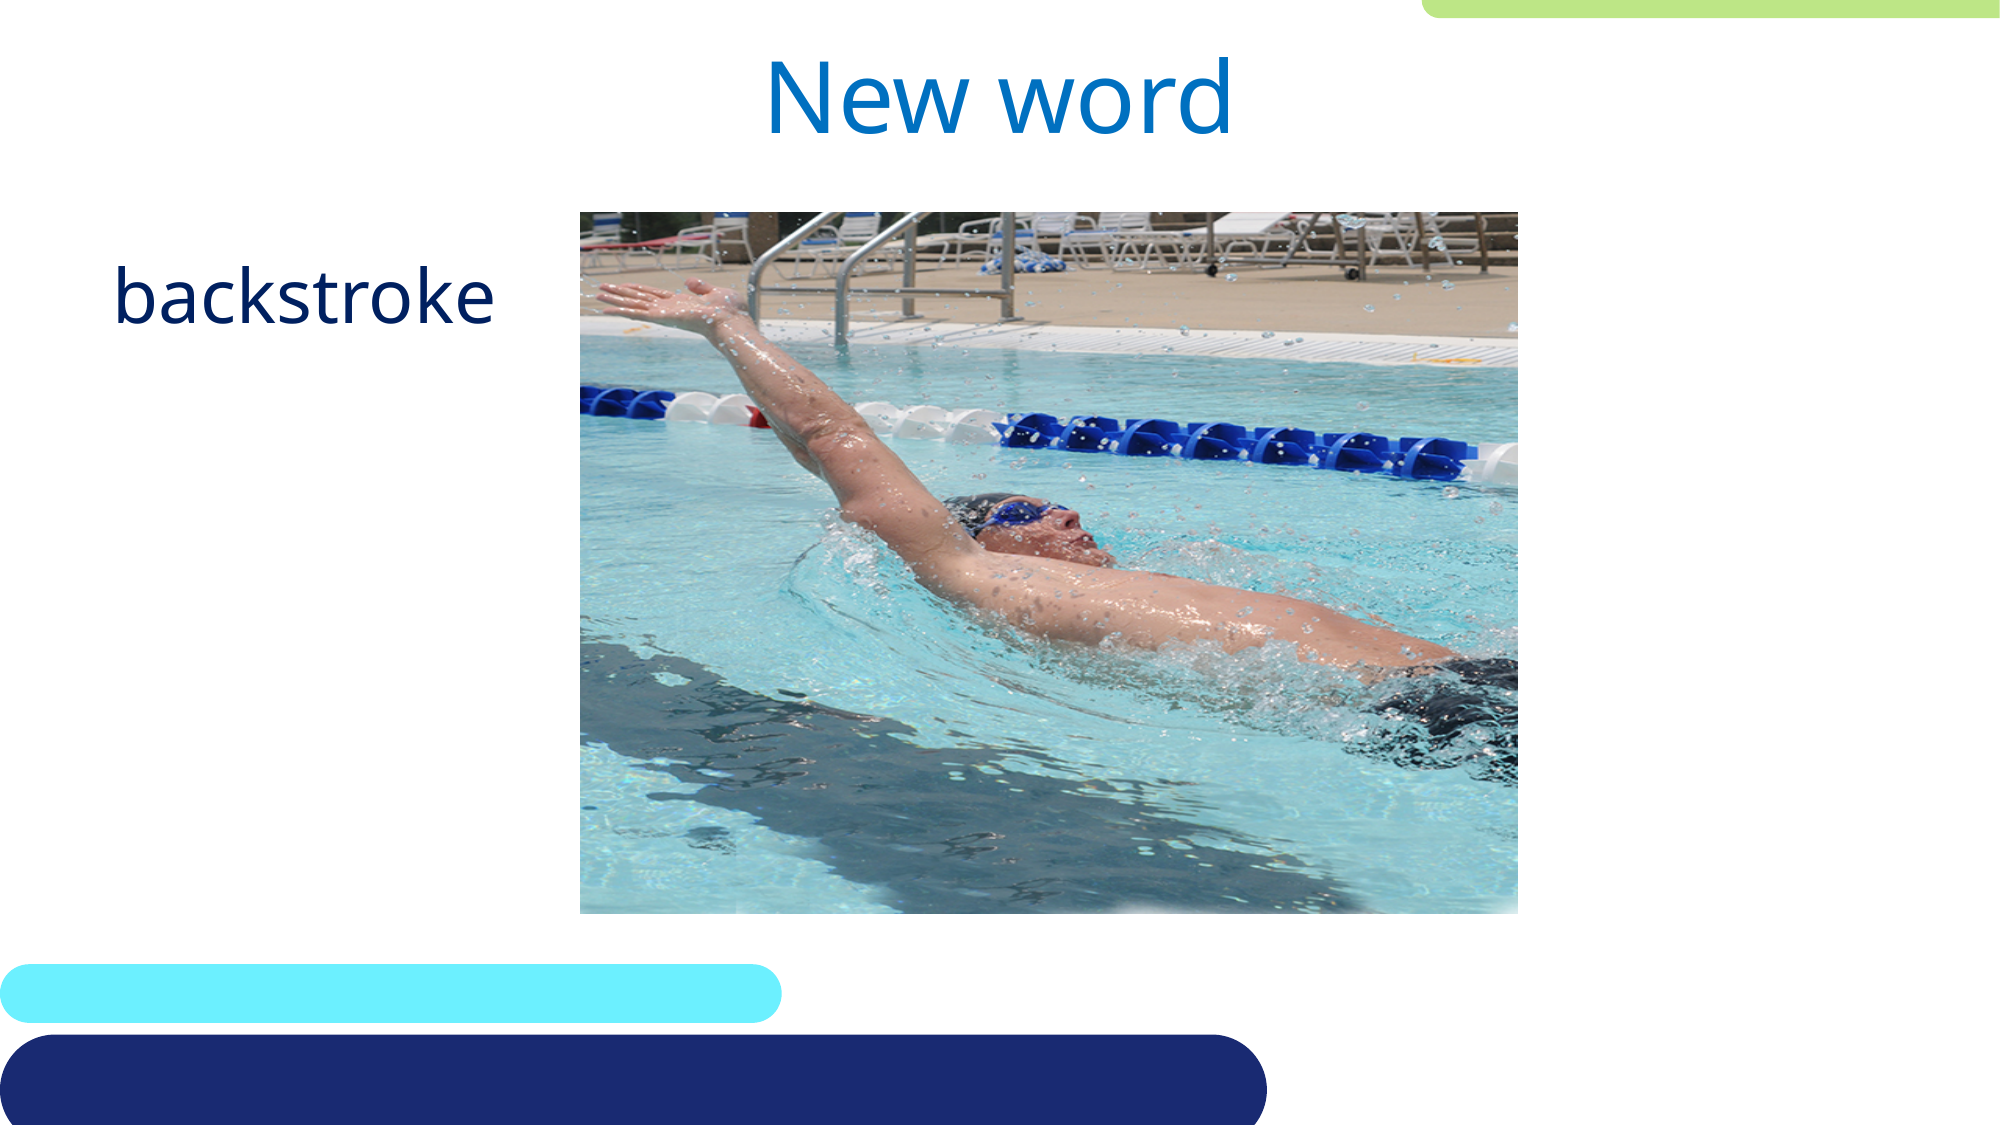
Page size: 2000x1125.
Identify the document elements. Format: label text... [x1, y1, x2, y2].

title New word [84, 34, 1916, 154]
picture [580, 212, 1519, 914]
list backstroke [84, 196, 1916, 964]
